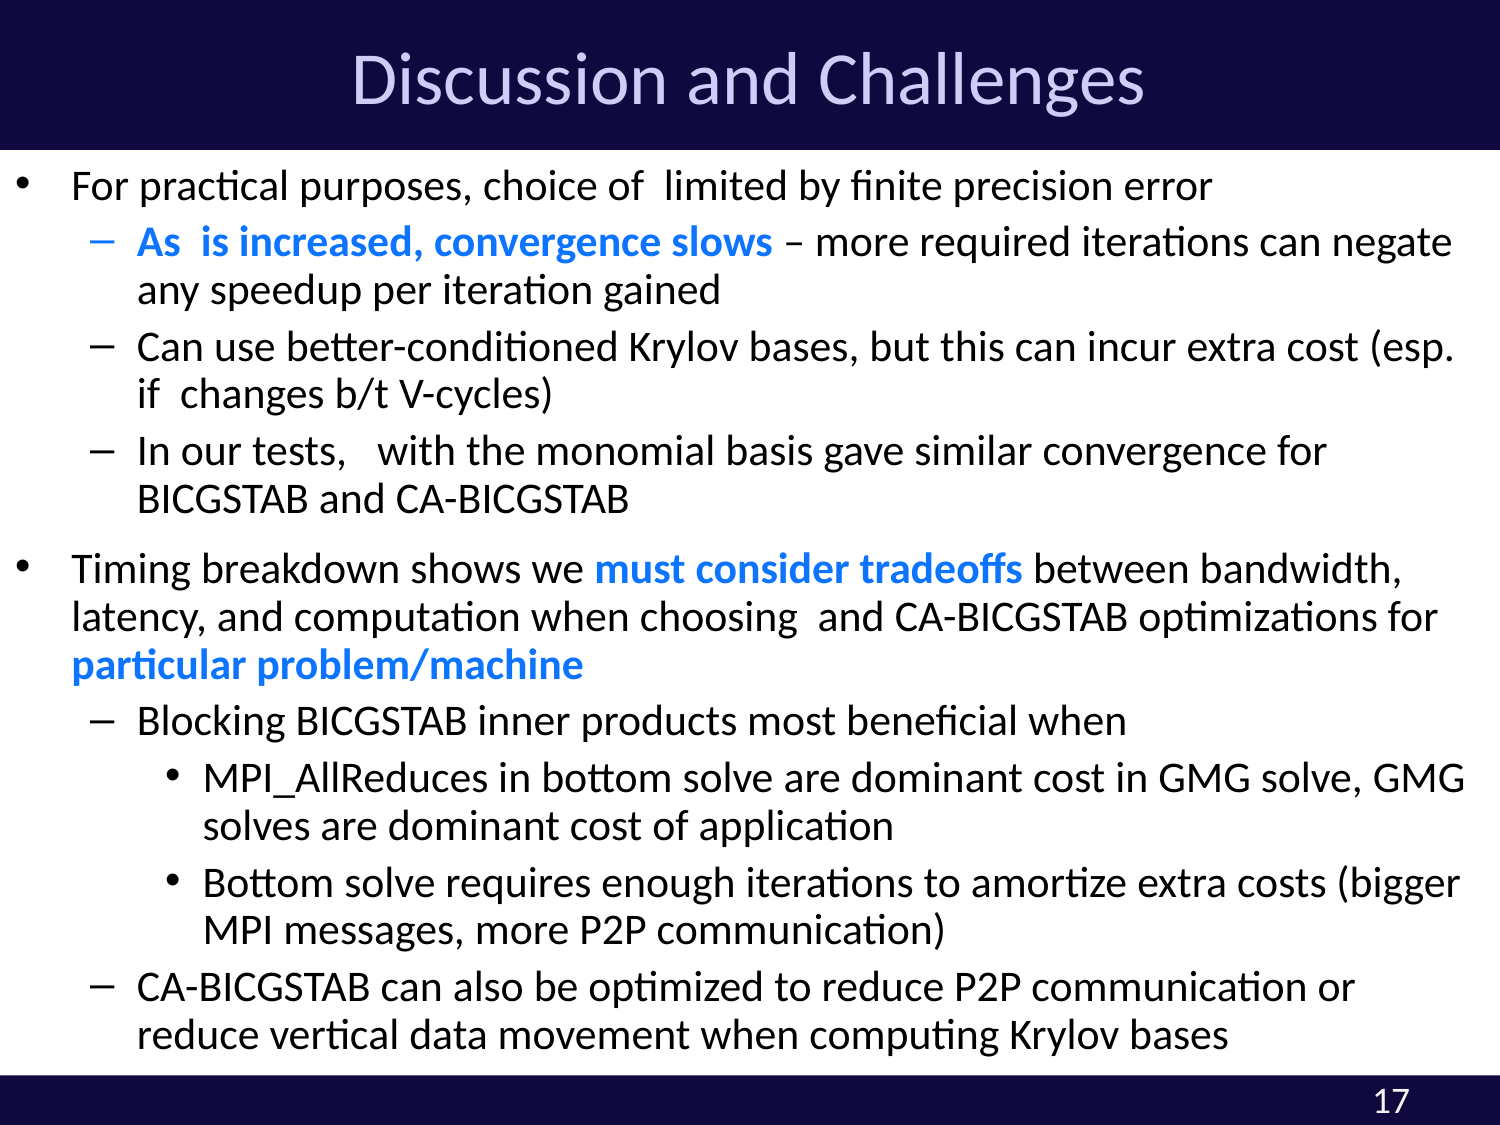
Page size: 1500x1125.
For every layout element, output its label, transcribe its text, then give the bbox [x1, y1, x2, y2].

slide_number 17 [1074, 1078, 1425, 1119]
title Discussion and Challenges [0, 0, 1500, 150]
